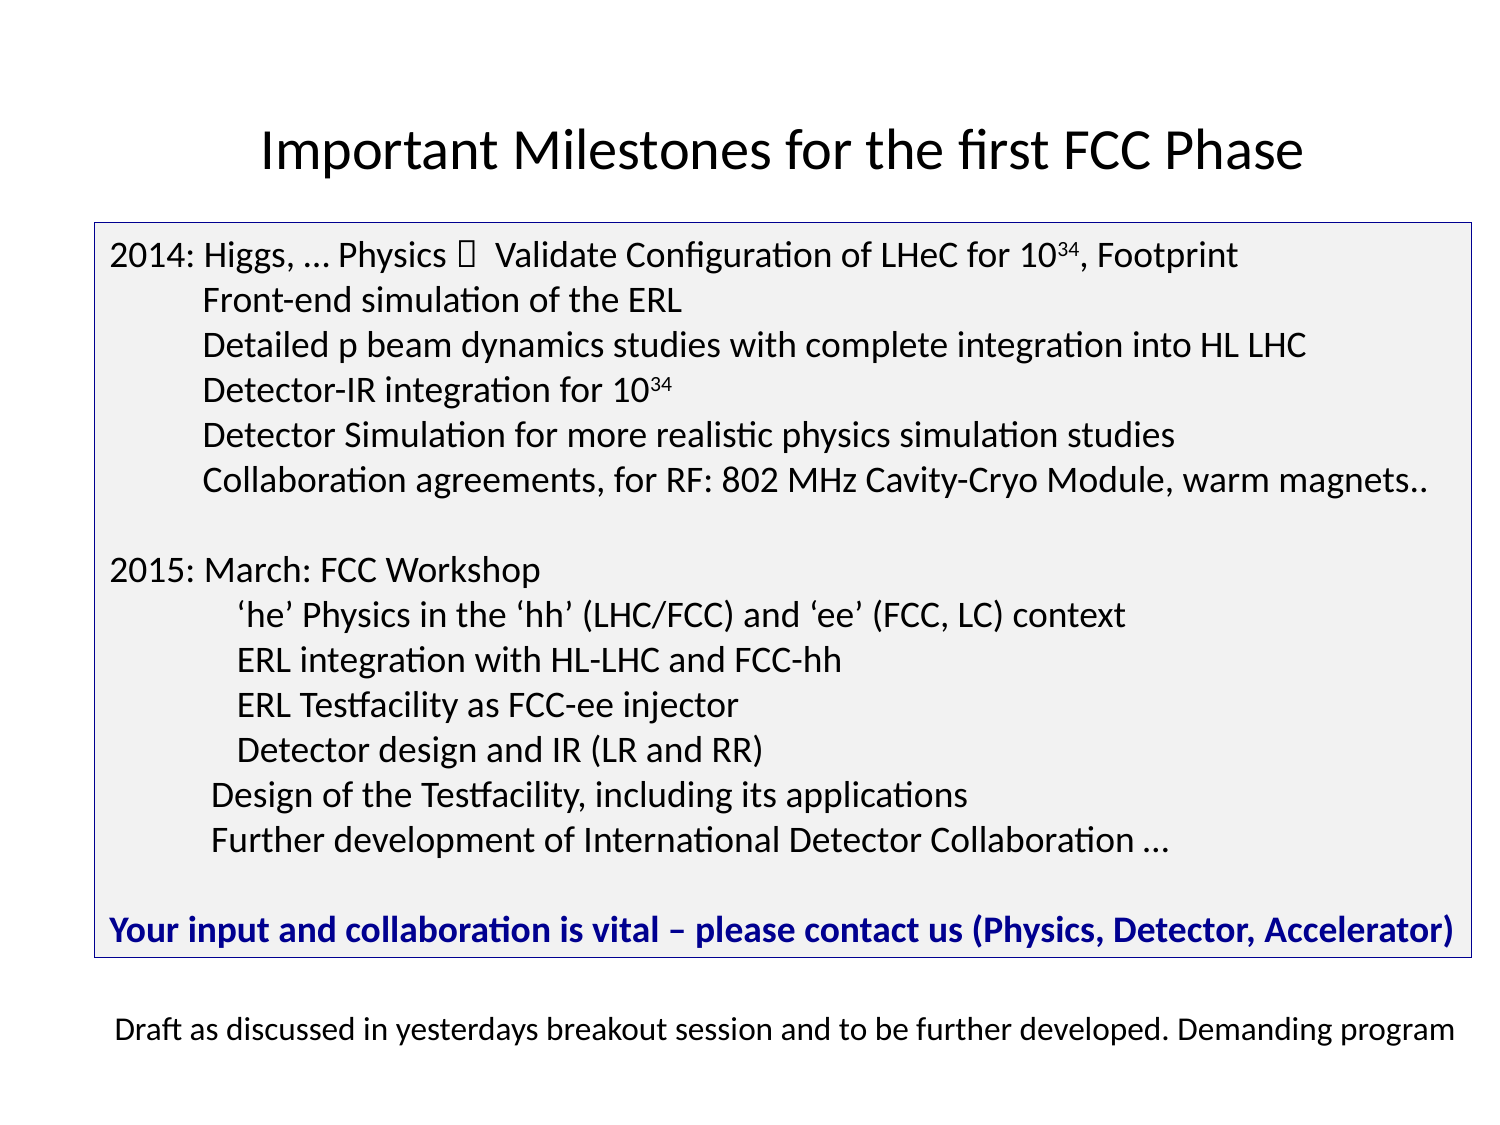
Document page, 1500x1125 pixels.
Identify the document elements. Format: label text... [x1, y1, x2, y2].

text_box Draft as discussed in yesterdays breakout session and to be further developed. Demanding program [99, 1000, 1472, 1055]
text_box 2014: Higgs, … Physics  Validate Configuration of LHeC for 1034, Footprint Front-end simulation of the ERL Detailed p beam dynamics studies with complete integration into HL LHC Detector-IR integration for 1034 Detector Simulation for more realistic physics simulation studies Collaboration agreements, for RF: 802 MHz Cavity-Cryo Module, warm magnets.. 2015: March: FCC Workshop ‘he’ Physics in the ‘hh’ (LHC/FCC) and ‘ee’ (FCC, LC) context ERL integration with HL-LHC and FCC-hh ERL Testfacility as FCC-ee injector Detector design and IR (LR and RR) Design of the Testfacility, including its applications Further development of International Detector Collaboration … Your input and collaboration is vital – please contact us (Physics, Detector, Accelerator) [94, 222, 1472, 958]
text_box Important Milestones for the first FCC Phase [145, 71, 1421, 221]
